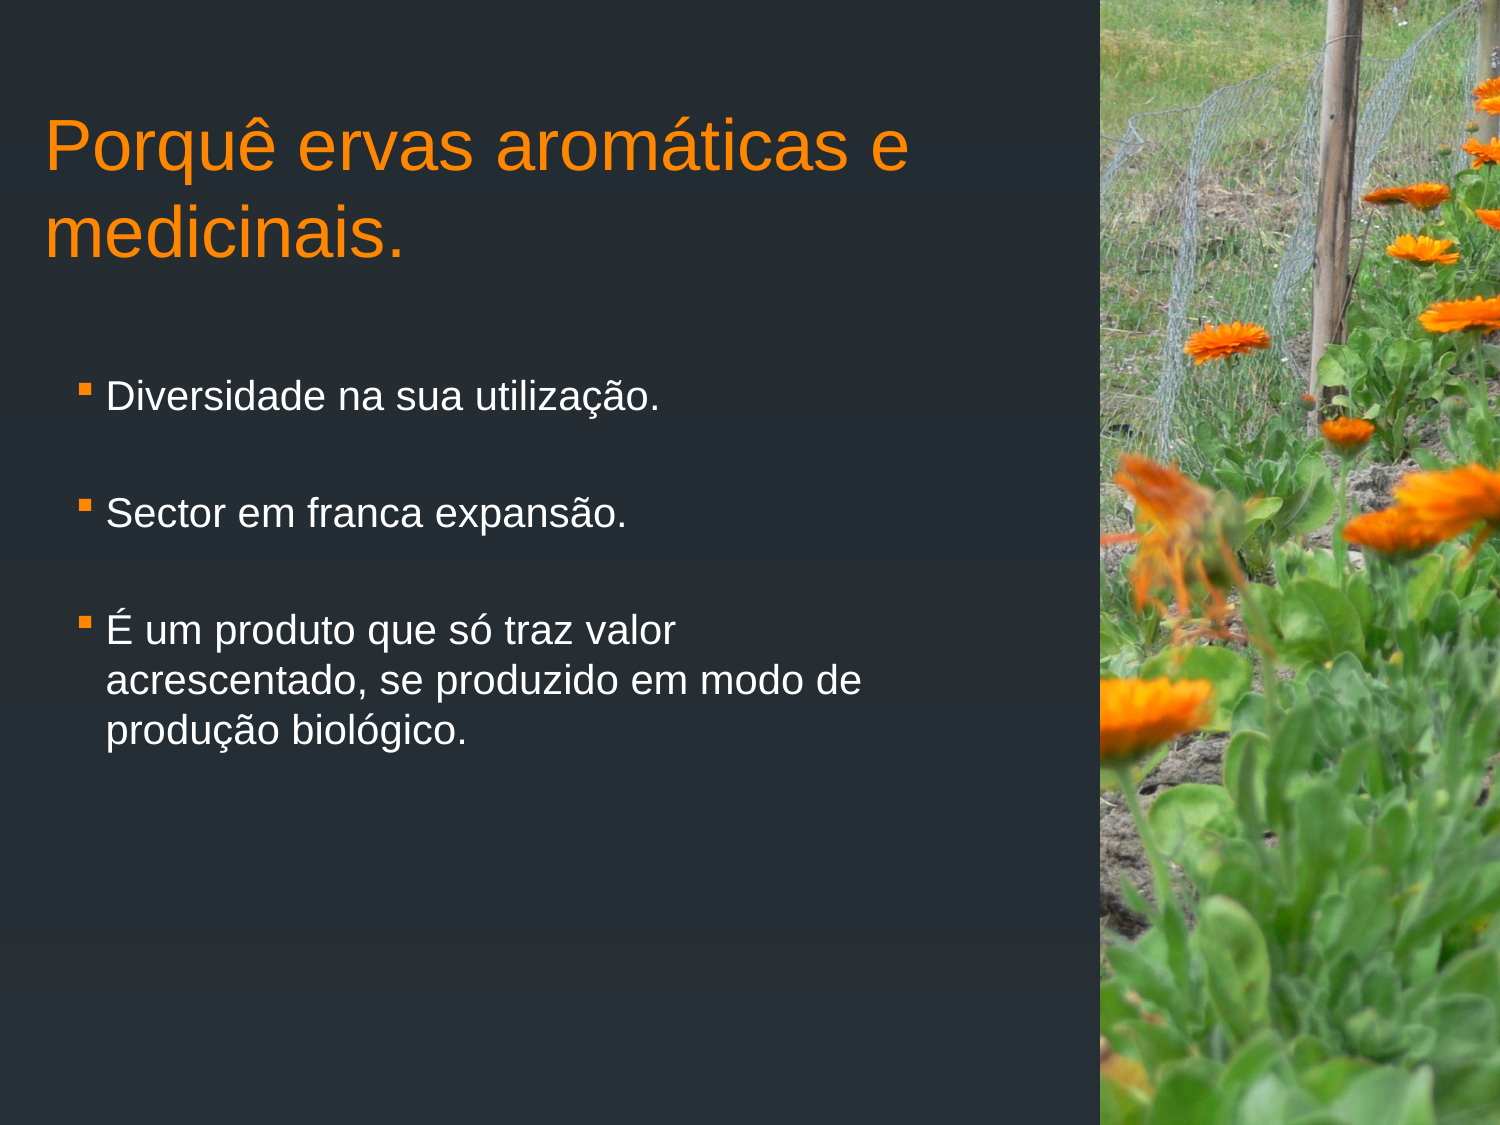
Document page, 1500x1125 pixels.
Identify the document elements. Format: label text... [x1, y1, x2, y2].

list Diversidade na sua utilização. Sector em franca expansão. É um produto que só traz valor acrescentado, se produzido em modo de produção biológico. [53, 361, 925, 917]
title Porquê ervas aromáticas e medicinais. [29, 90, 1093, 280]
picture [1100, 0, 1500, 1125]
